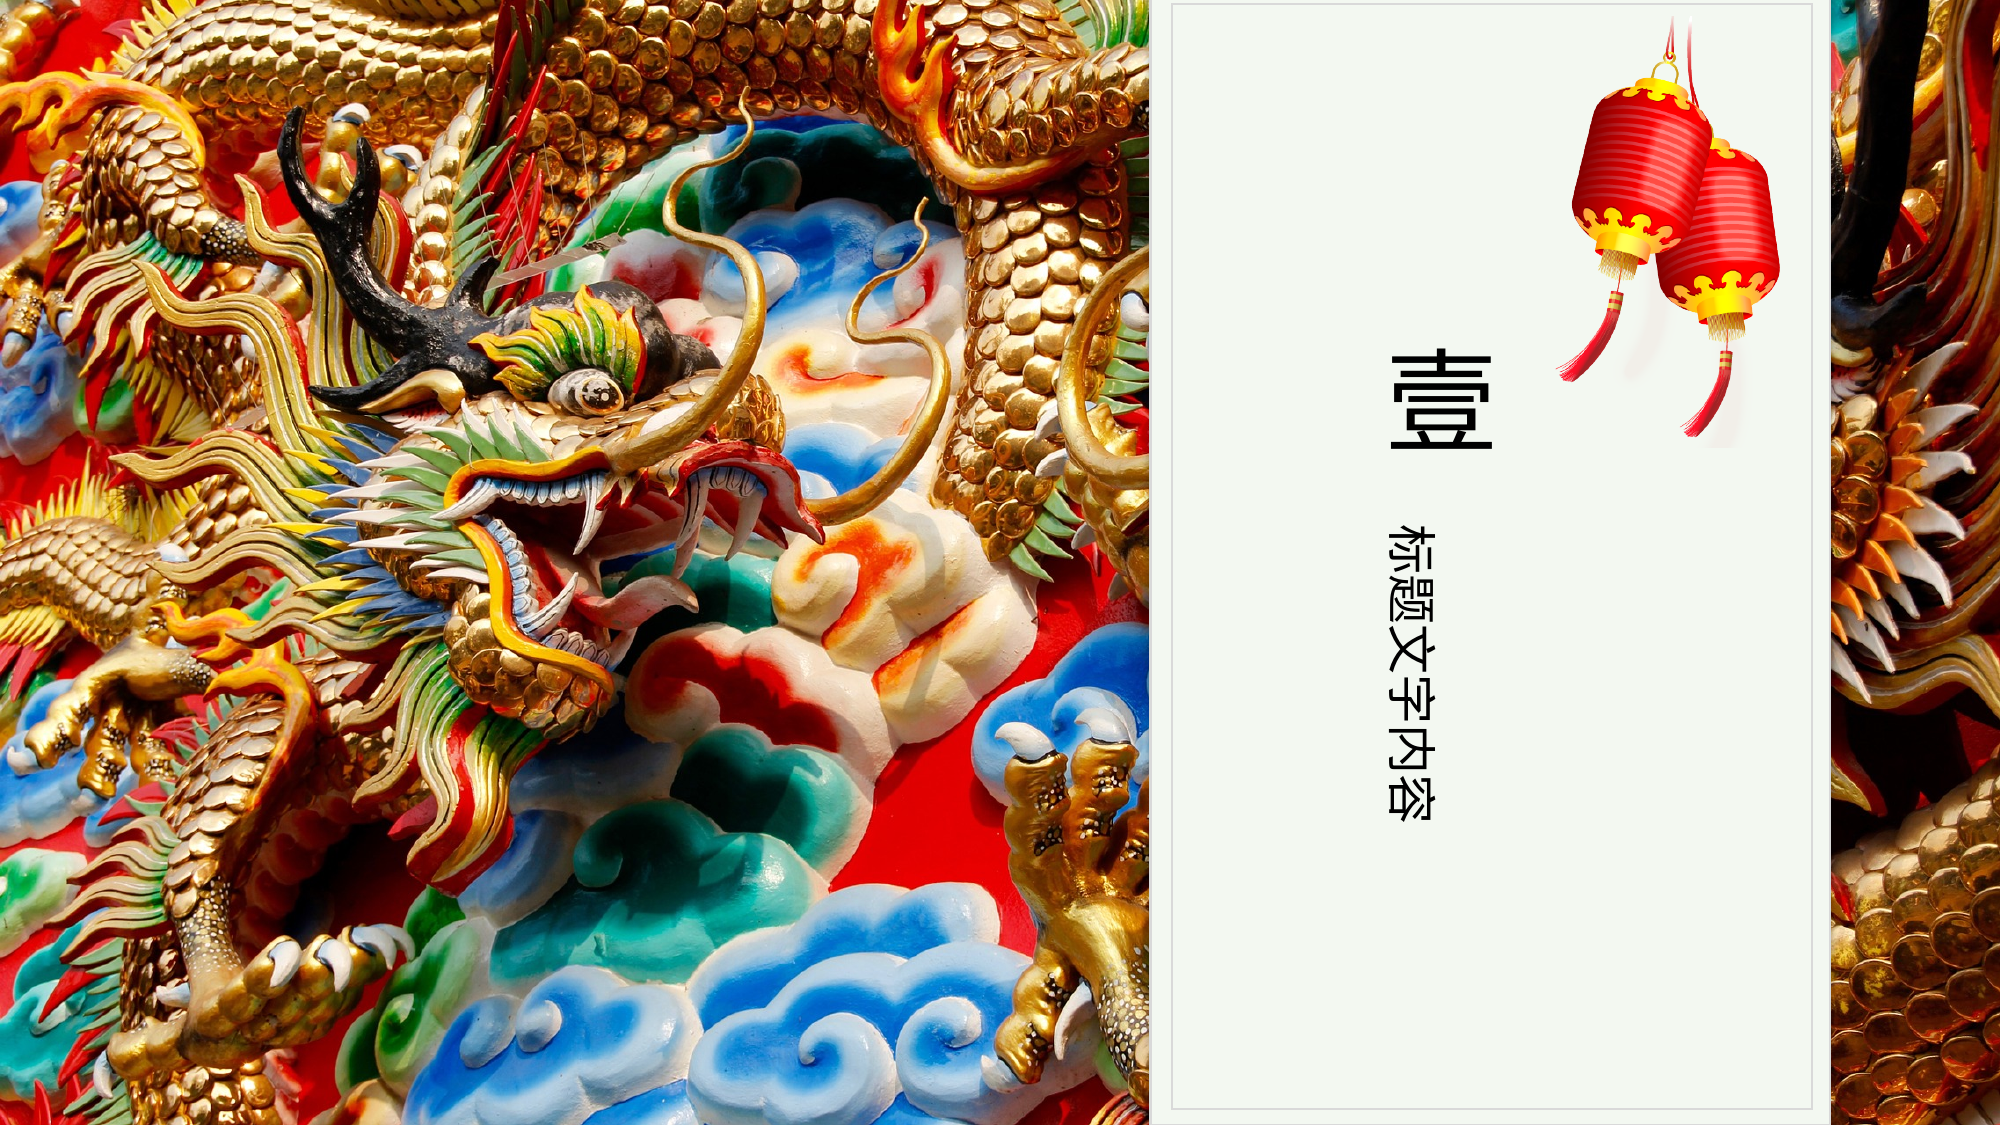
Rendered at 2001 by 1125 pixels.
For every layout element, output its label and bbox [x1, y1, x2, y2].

text_box [0, 0, 2000, 1125]
text_box [920, 215, 2000, 896]
picture [1514, 16, 1828, 448]
